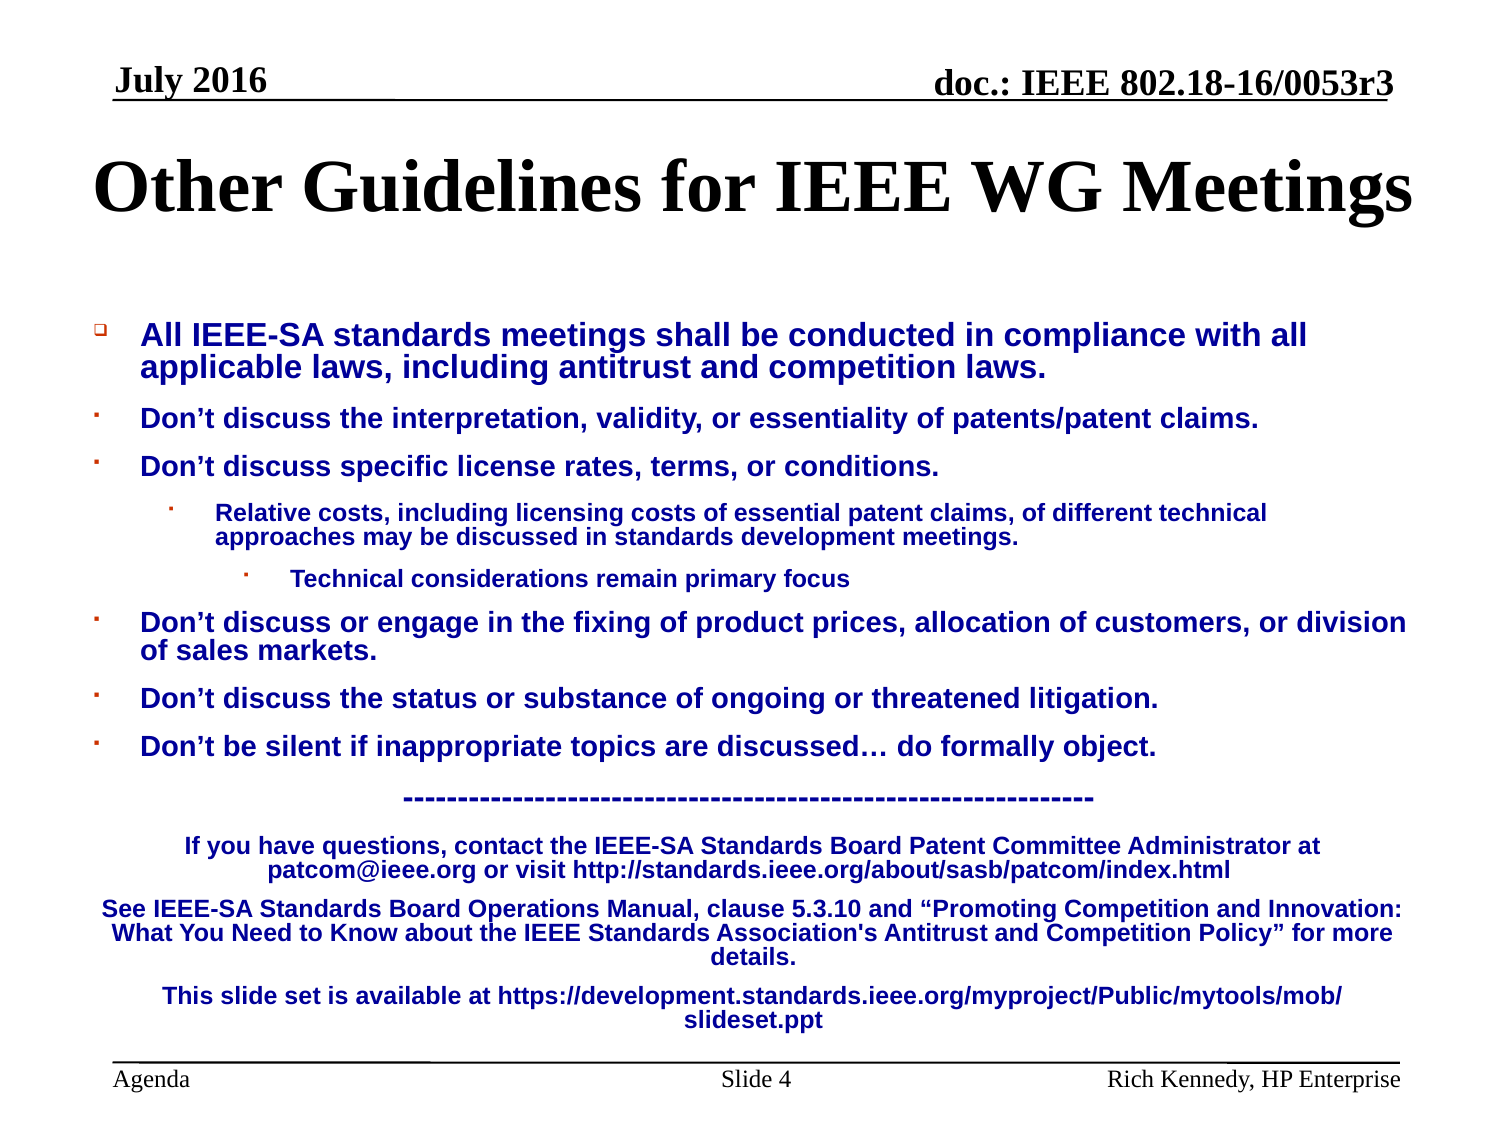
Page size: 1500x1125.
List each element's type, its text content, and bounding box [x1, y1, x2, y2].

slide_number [114, 54, 316, 101]
text_box All IEEE-SA standards meetings shall be conducted in compliance with all applicable laws, including antitrust and competition laws. Don’t discuss the interpretation, validity, or essentiality of patents/patent claims. Don’t discuss specific license rates, terms, or conditions. Relative costs, including licensing costs of essential patent claims, of different technical approaches may be discussed in standards development meetings. Technical considerations remain primary focus Don’t discuss or engage in the fixing of product prices, allocation of customers, or division of sales markets. Don’t discuss the status or substance of ongoing or threatened litigation. Don’t be silent if inappropriate topics are discussed… do formally object. --------------------------------------------------------------- If you have questions, contact the IEEE-SA Standards Board Patent Committee Administrator at patcom@ieee.org or visit http://standards.ieee.org/about/sasb/patcom/index.html See IEEE-SA Standards Board Operations Manual, clause 5.3.10 and “Promoting Competition and Innovation: What You Need to Know about the IEEE Standards Association's Antitrust and Competition Policy” for more details. This slide set is available at https://development.standards.ieee.org/myproject/Public/mytools/mob/slideset.ppt [78, 287, 1429, 1000]
slide_number Slide 4 [712, 1061, 800, 1123]
footer Rich Kennedy, HP Enterprise [878, 1061, 1402, 1093]
title Other Guidelines for IEEE WG Meetings [59, 99, 1448, 263]
text_box [87, 37, 1438, 163]
